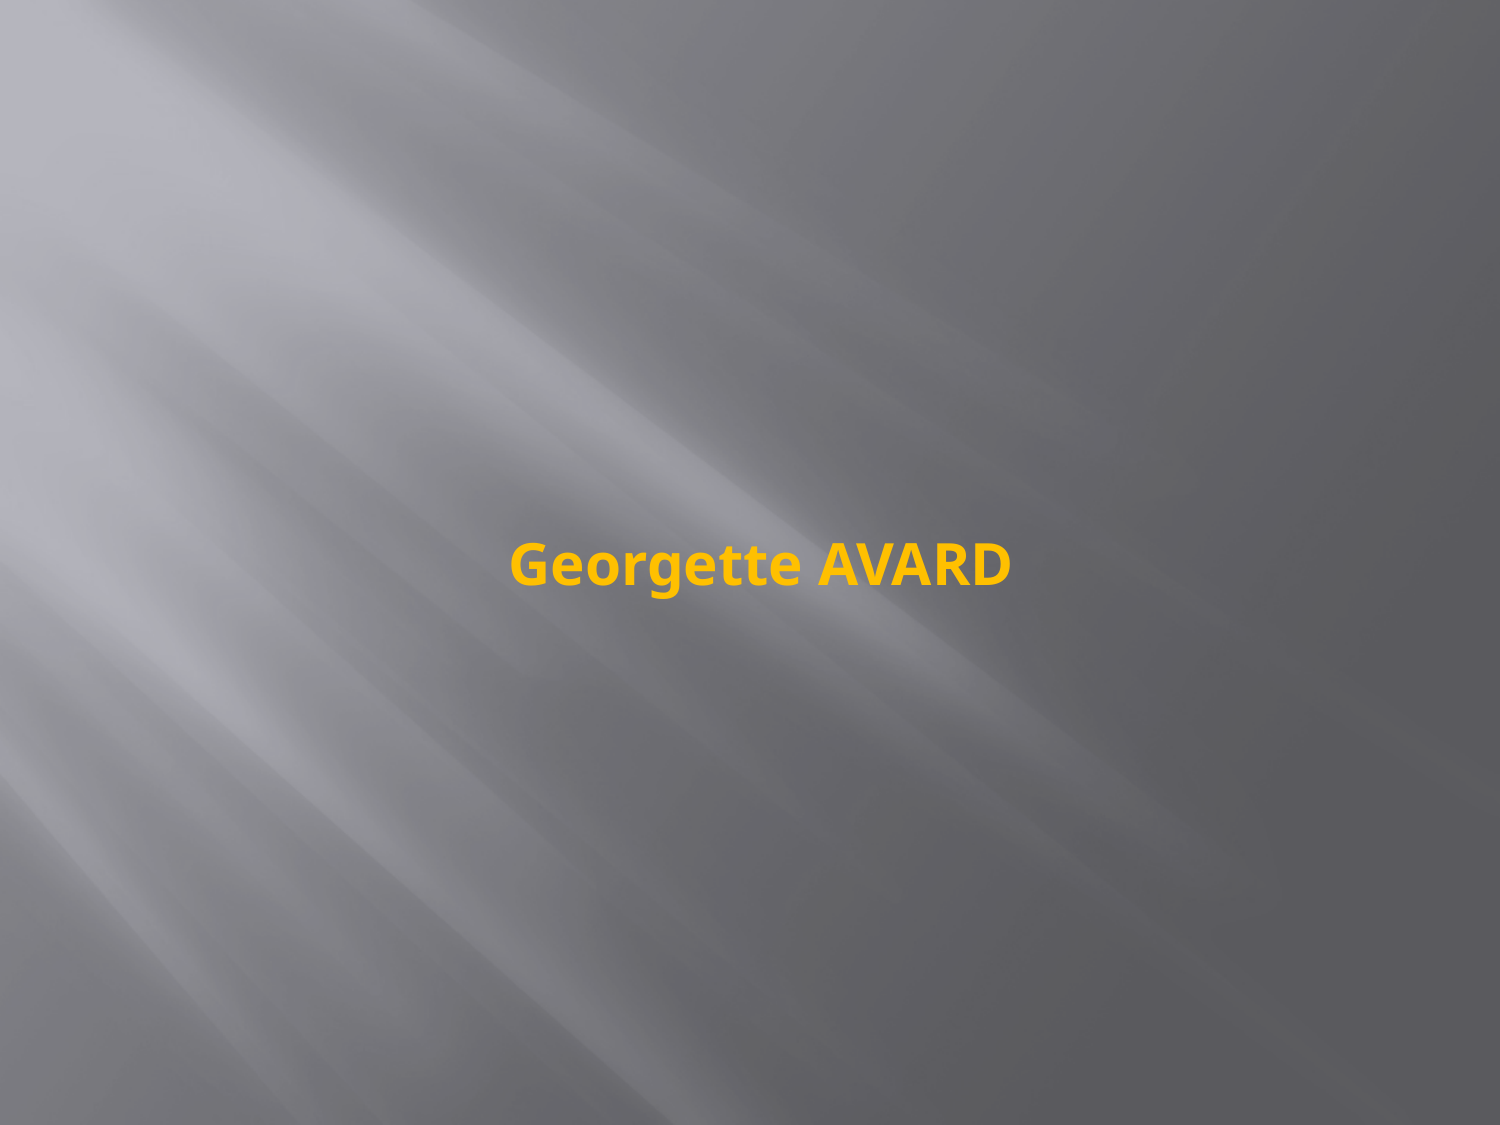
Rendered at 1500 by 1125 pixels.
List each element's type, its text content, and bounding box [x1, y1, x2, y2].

list Georgette AVARD [468, 519, 1032, 1125]
